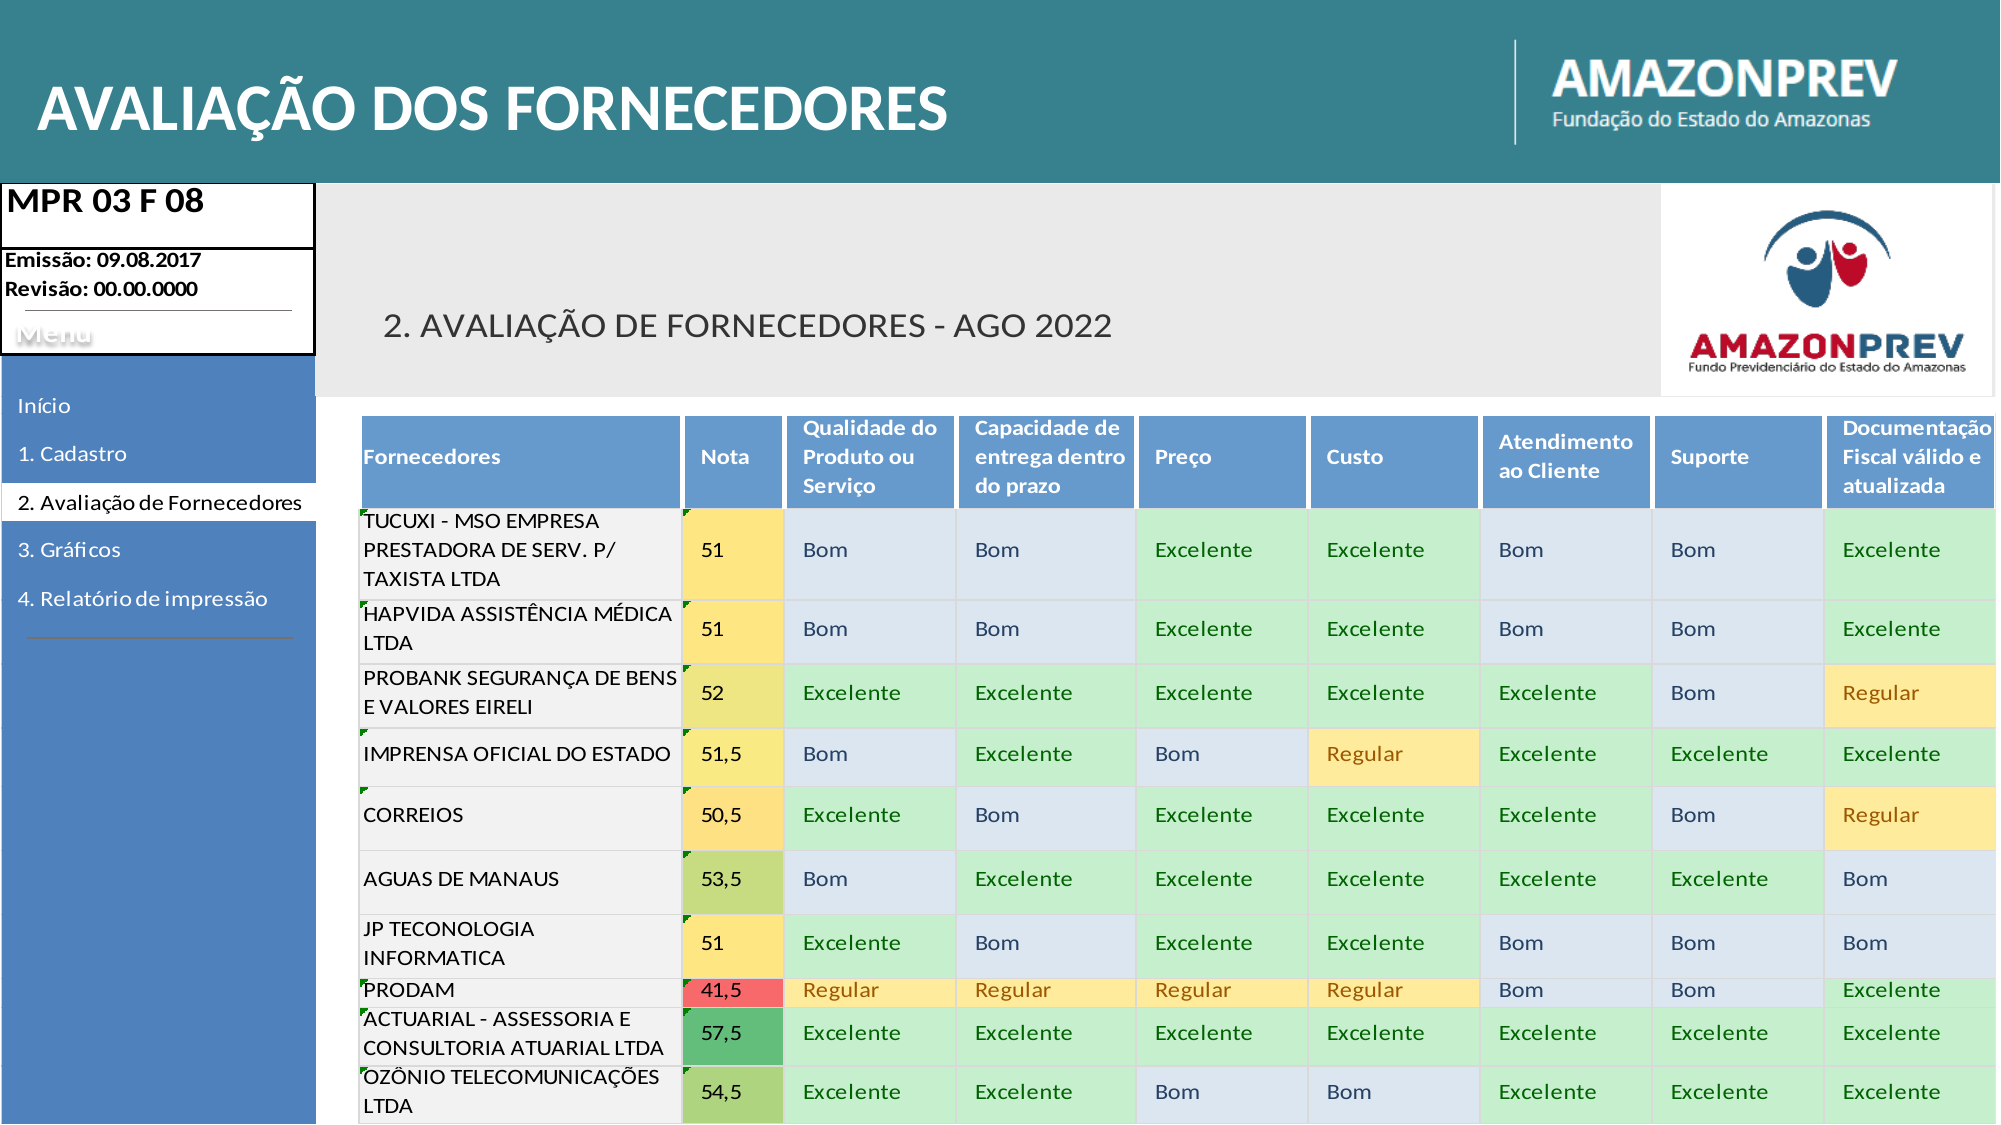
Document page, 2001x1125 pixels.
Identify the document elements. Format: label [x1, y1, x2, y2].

text_box [0, 0, 2000, 183]
picture [0, 182, 1997, 1125]
